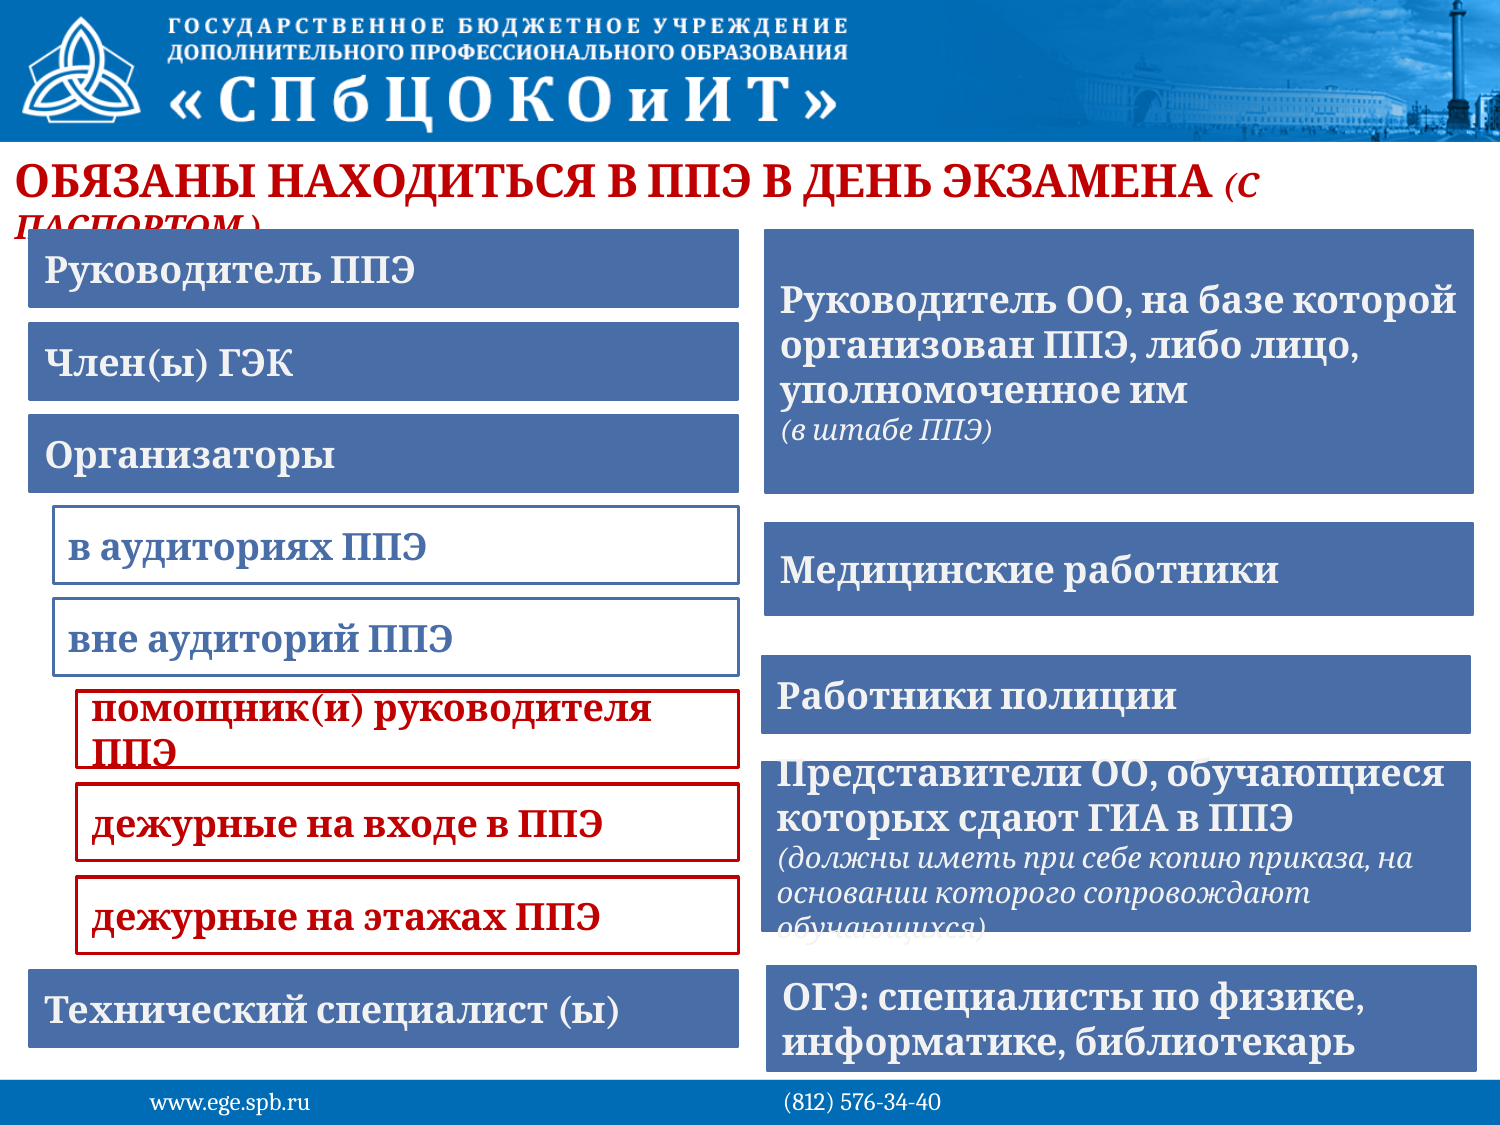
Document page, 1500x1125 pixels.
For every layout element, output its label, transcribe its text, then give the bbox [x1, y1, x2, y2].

text_box Медицинские работники [763, 521, 1475, 617]
text_box Технический специалист (ы) [27, 968, 740, 1049]
text_box www.ege.spb.ru (812) 576-34-40 [0, 1078, 1500, 1124]
text_box Руководитель ППЭ [27, 228, 740, 309]
picture [0, 254, 1500, 1078]
text_box помощник(и) руководителя ППЭ [75, 689, 740, 770]
text_box Организаторы [27, 413, 740, 494]
text_box вне аудиторий ППЭ [51, 597, 740, 678]
picture [0, 0, 1500, 144]
text_box в аудиториях ППЭ [51, 505, 740, 586]
text_box ОГЭ: специалисты по физике, информатике, библиотекарь [765, 964, 1478, 1073]
text_box Работники полиции [760, 654, 1472, 735]
text_box Обязаны находиться в ППЭ в день экзамена (с паспортом ) [0, 144, 1500, 254]
text_box дежурные на входе в ППЭ [75, 782, 740, 863]
text_box Представители ОО, обучающиеся которых сдают ГИА в ППЭ (должны иметь при себе копию приказа, на основании которого сопровождают обучающихся) [760, 760, 1472, 933]
text_box Руководитель ОО, на базе которой организован ППЭ, либо лицо, уполномоченное им (в штабе ППЭ) [763, 228, 1475, 495]
text_box дежурные на этажах ППЭ [75, 875, 740, 956]
text_box Член(ы) ГЭК [27, 321, 740, 402]
